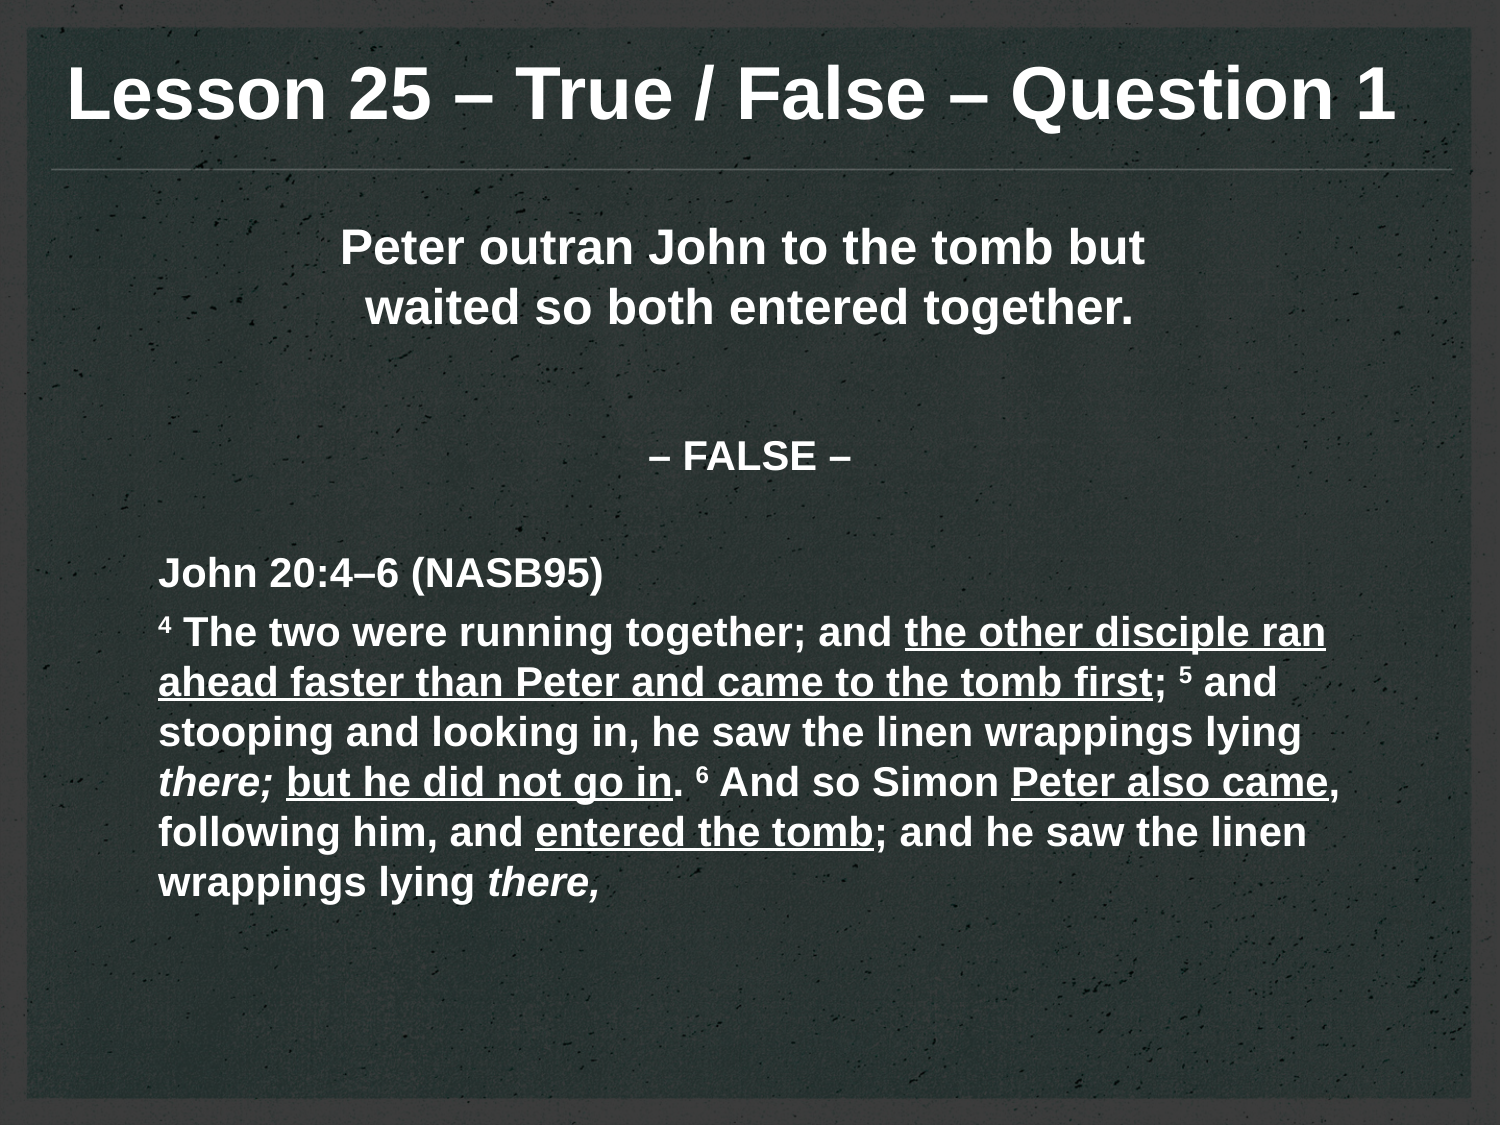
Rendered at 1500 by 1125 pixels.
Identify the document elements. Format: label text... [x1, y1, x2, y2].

text_box [0, 0, 1500, 207]
text_box [0, 343, 1500, 1125]
text_box Lesson 25 – True / False – Question 1 [51, 37, 1449, 150]
text_box – FALSE – John 20:4–6 (NASB95) 4 The two were running together; and the other disciple ran ahead faster than Peter and came to the tomb first; 5 and stooping and looking in, he saw the linen wrappings lying there; but he did not go in. 6 And so Simon Peter also came, following him, and entered the tomb; and he saw the linen wrappings lying there, [143, 421, 1357, 971]
text_box Peter outran John to the tomb but waited so both entered together. [0, 207, 1500, 343]
